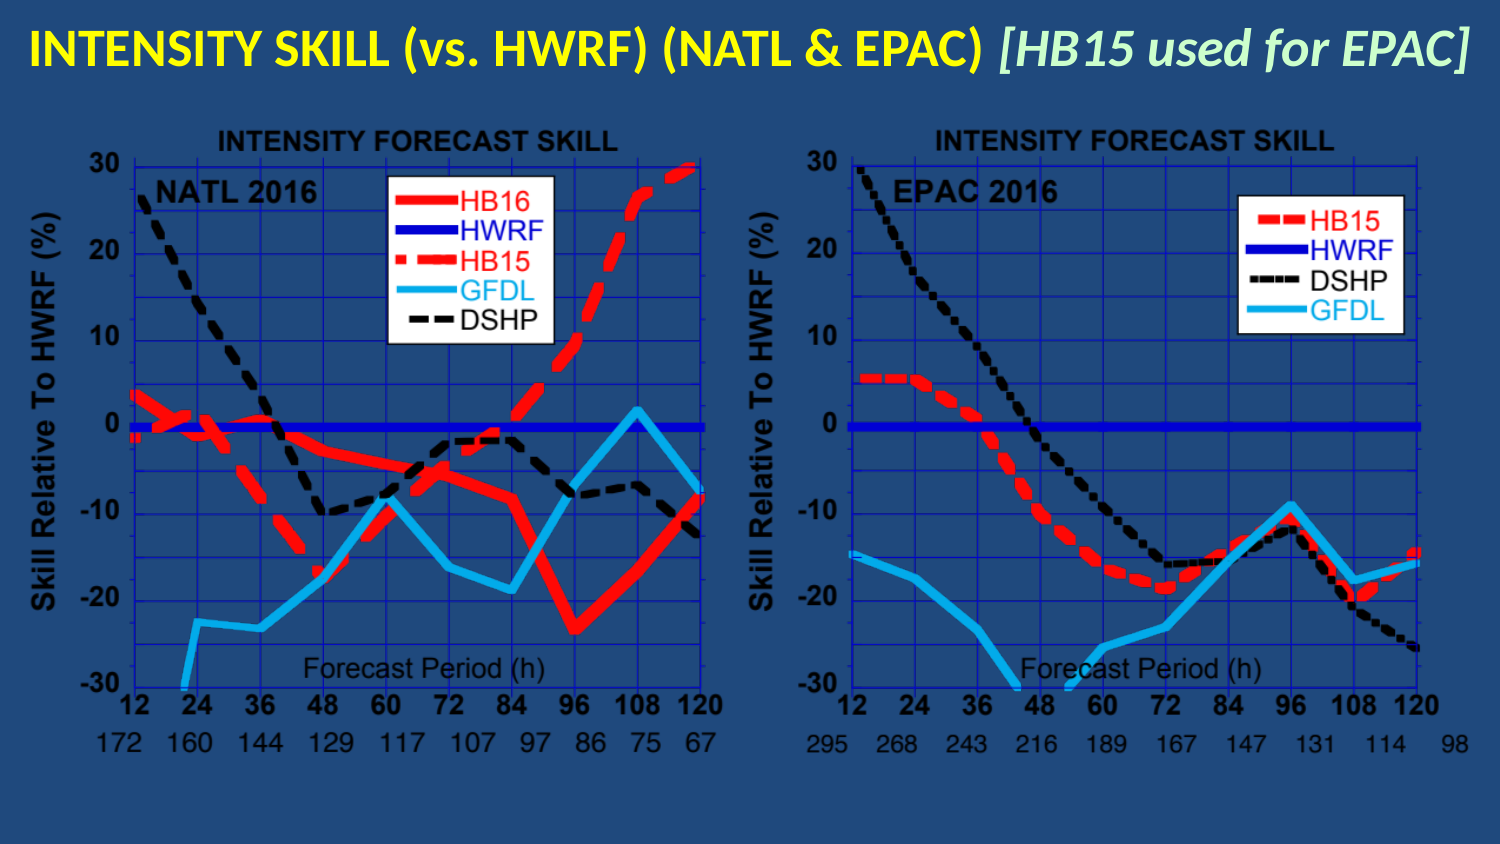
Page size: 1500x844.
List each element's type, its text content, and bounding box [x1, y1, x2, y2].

title INTENSITY SKILL (vs. HWRF) (NATL & EPAC) [HB15 used for EPAC] [0, 0, 1500, 90]
picture [735, 120, 1473, 754]
picture [26, 123, 726, 764]
